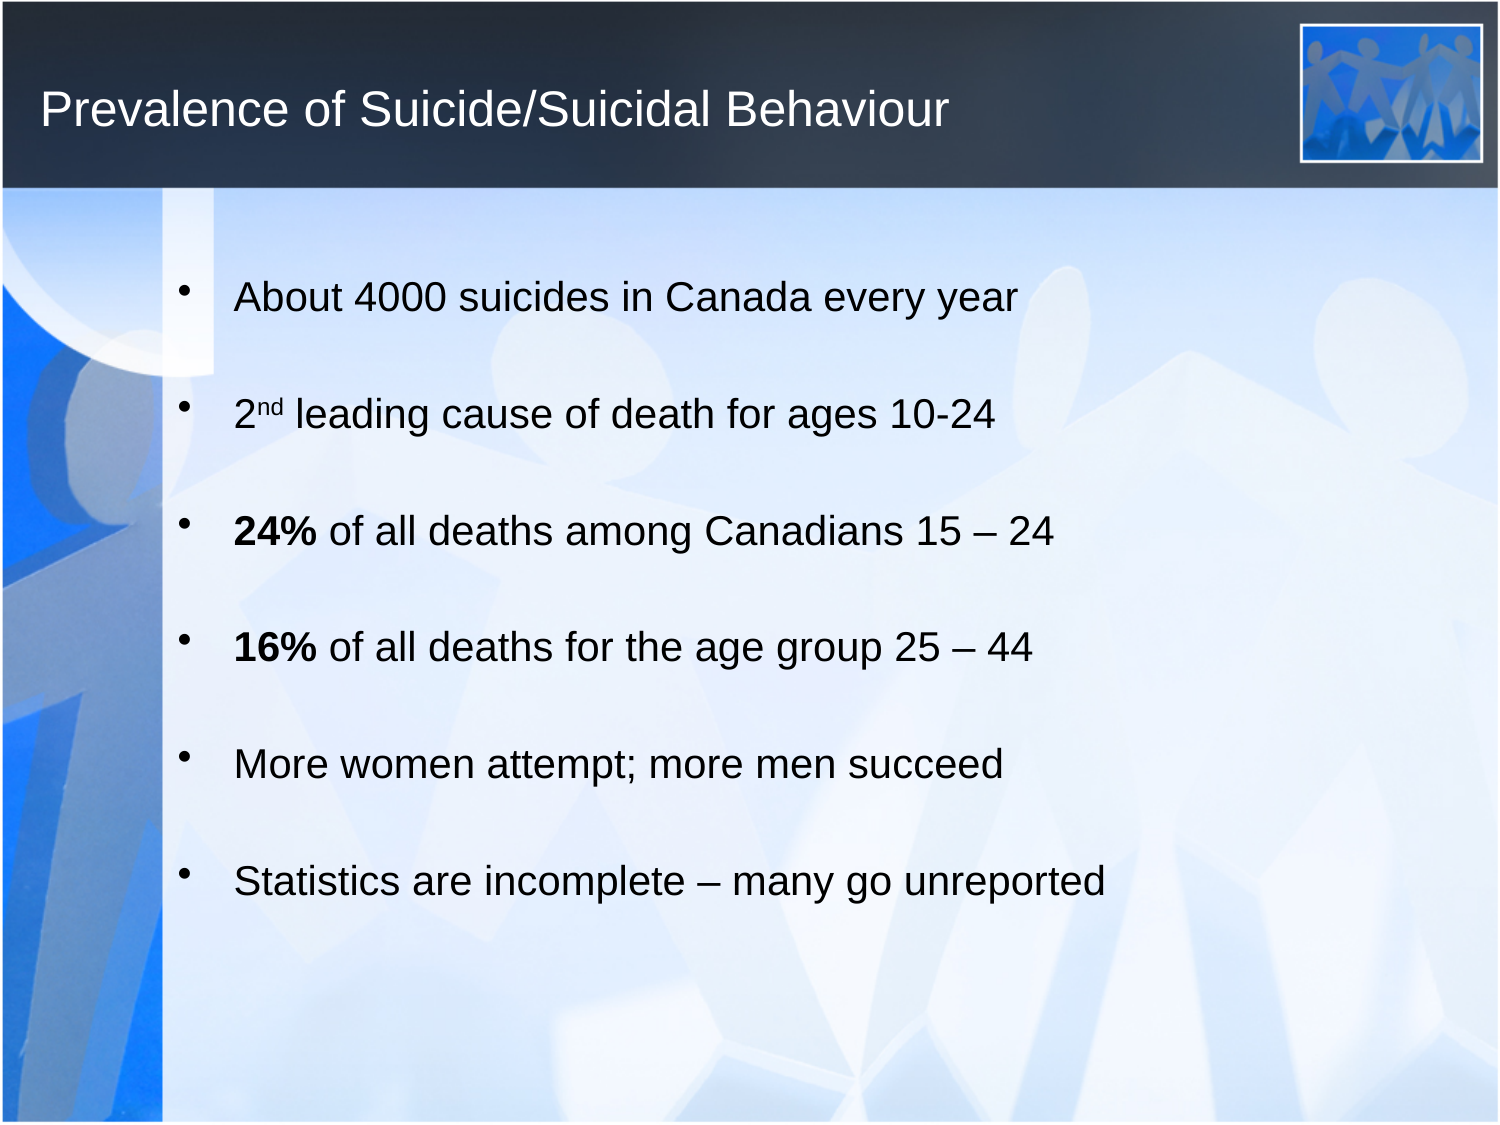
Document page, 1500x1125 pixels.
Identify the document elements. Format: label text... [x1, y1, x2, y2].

list About 4000 suicides in Canada every year 2nd leading cause of death for ages 10-24 24% of all deaths among Canadians 15 – 24 16% of all deaths for the age group 25 – 44 More women attempt; more men succeed Statistics are incomplete – many go unreported [162, 262, 1475, 1083]
title Prevalence of Suicide/Suicidal Behaviour [24, 37, 1475, 175]
picture [0, 0, 1500, 1125]
